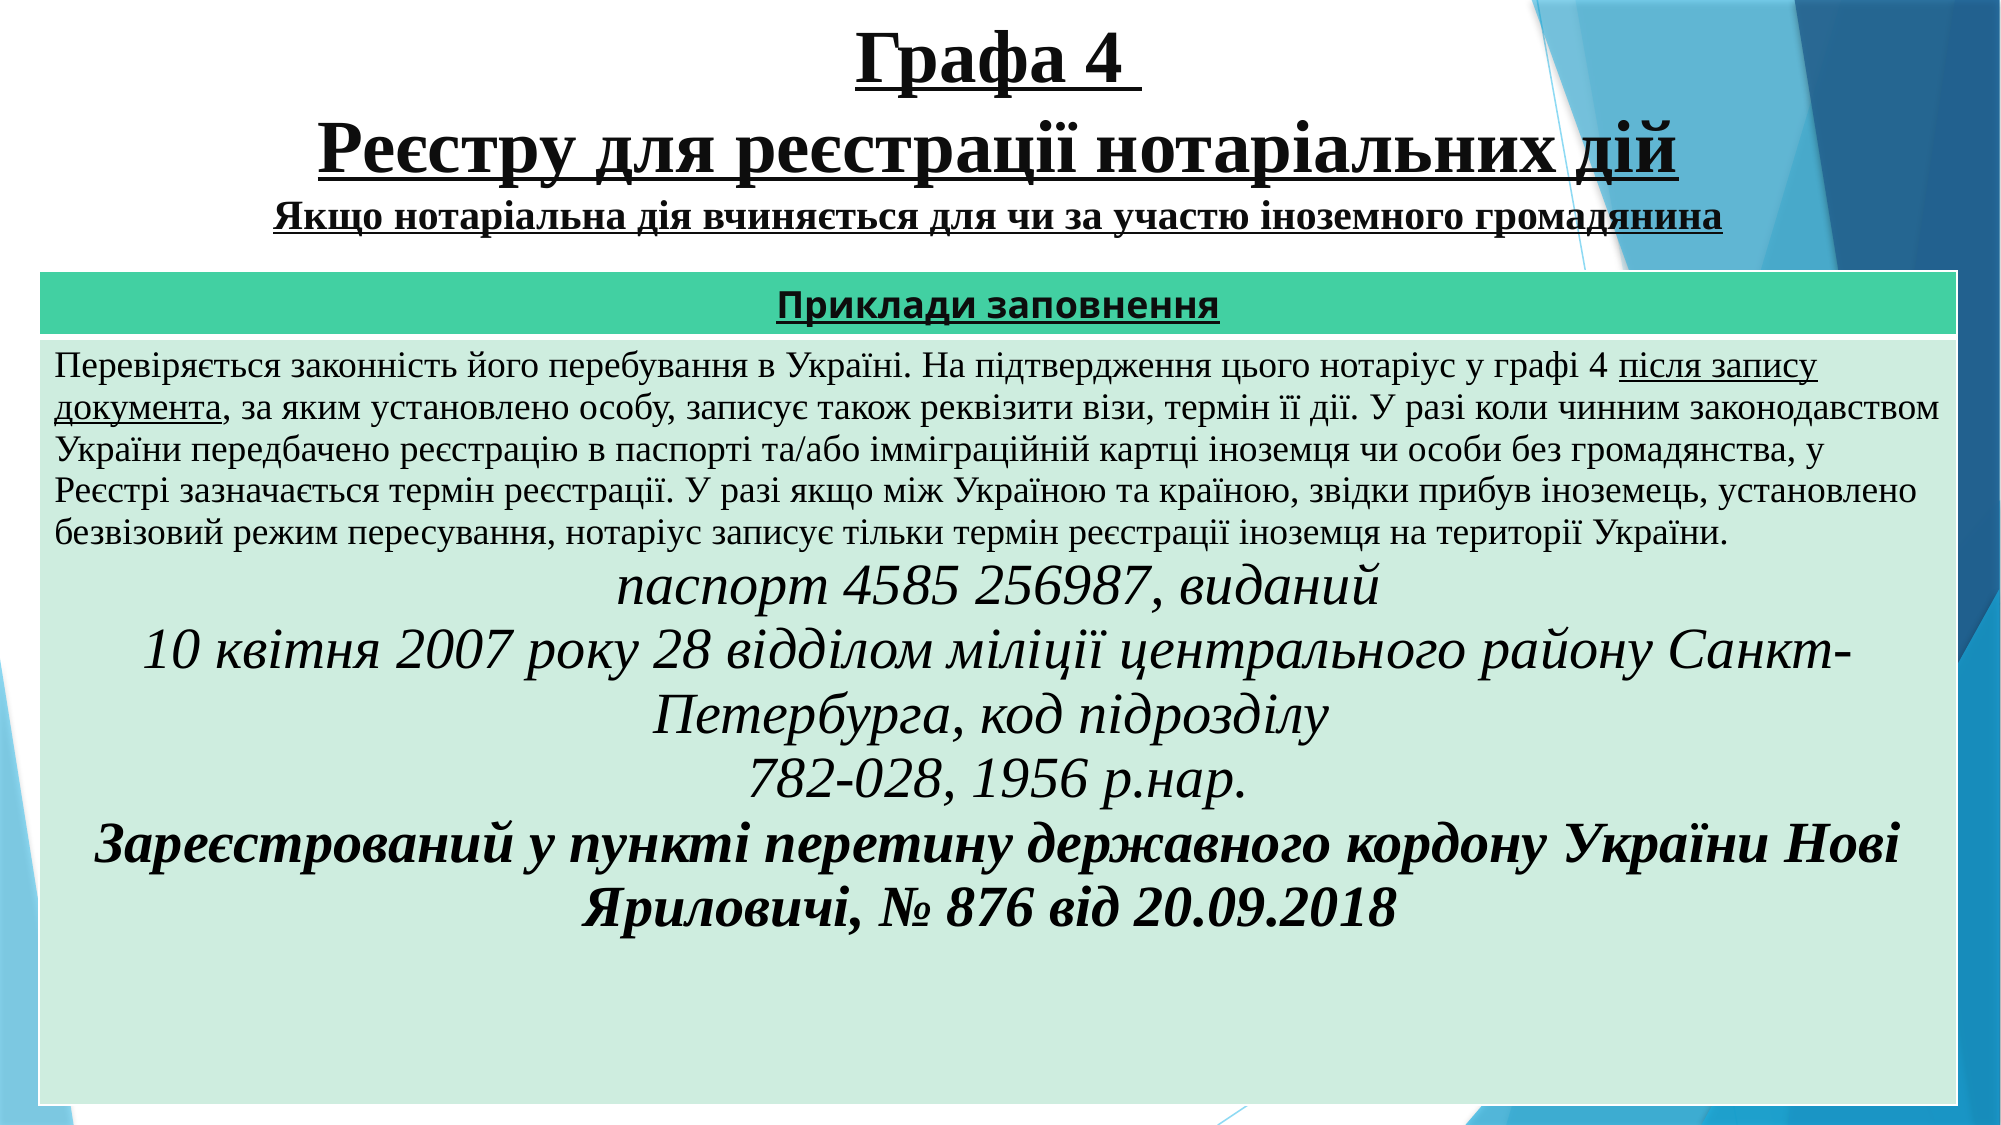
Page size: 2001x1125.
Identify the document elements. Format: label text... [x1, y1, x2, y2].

table_cell Перевіряється законність його перебування в Україні. На підтвердження цього нотаріус у графі 4 після запису документа, за яким установлено особу, записує також реквізити візи, термін її дії. У разі коли чинним законодавством України передбачено реєстрацію в паспорті та/або імміграційній картці іноземця чи особи без громадянства, у Реєстрі зазначається термін реєстрації. У разі якщо між Україною та країною, звідки прибув іноземець, установлено безвізовий режим пересування, нотаріус записує тільки термін реєстрації іноземця на території України. паспорт 4585 256987, виданий 10 квітня 2007 року 28 відділом міліції центрального району Санкт-Петербурга, код підрозділу 782-028, 1956 р.нар. Зареєстрований у пункті перетину державного кордону України Нові Яриловичі, № 876 від 20.09.2018 [40, 340, 1956, 1104]
title Графа 4 Реєстру для реєстрації нотаріальних дій Якщо нотаріальна дія вчиняється для чи за участю іноземного громадянина [89, 0, 1907, 270]
table_header Приклади заповнення [40, 272, 1956, 334]
